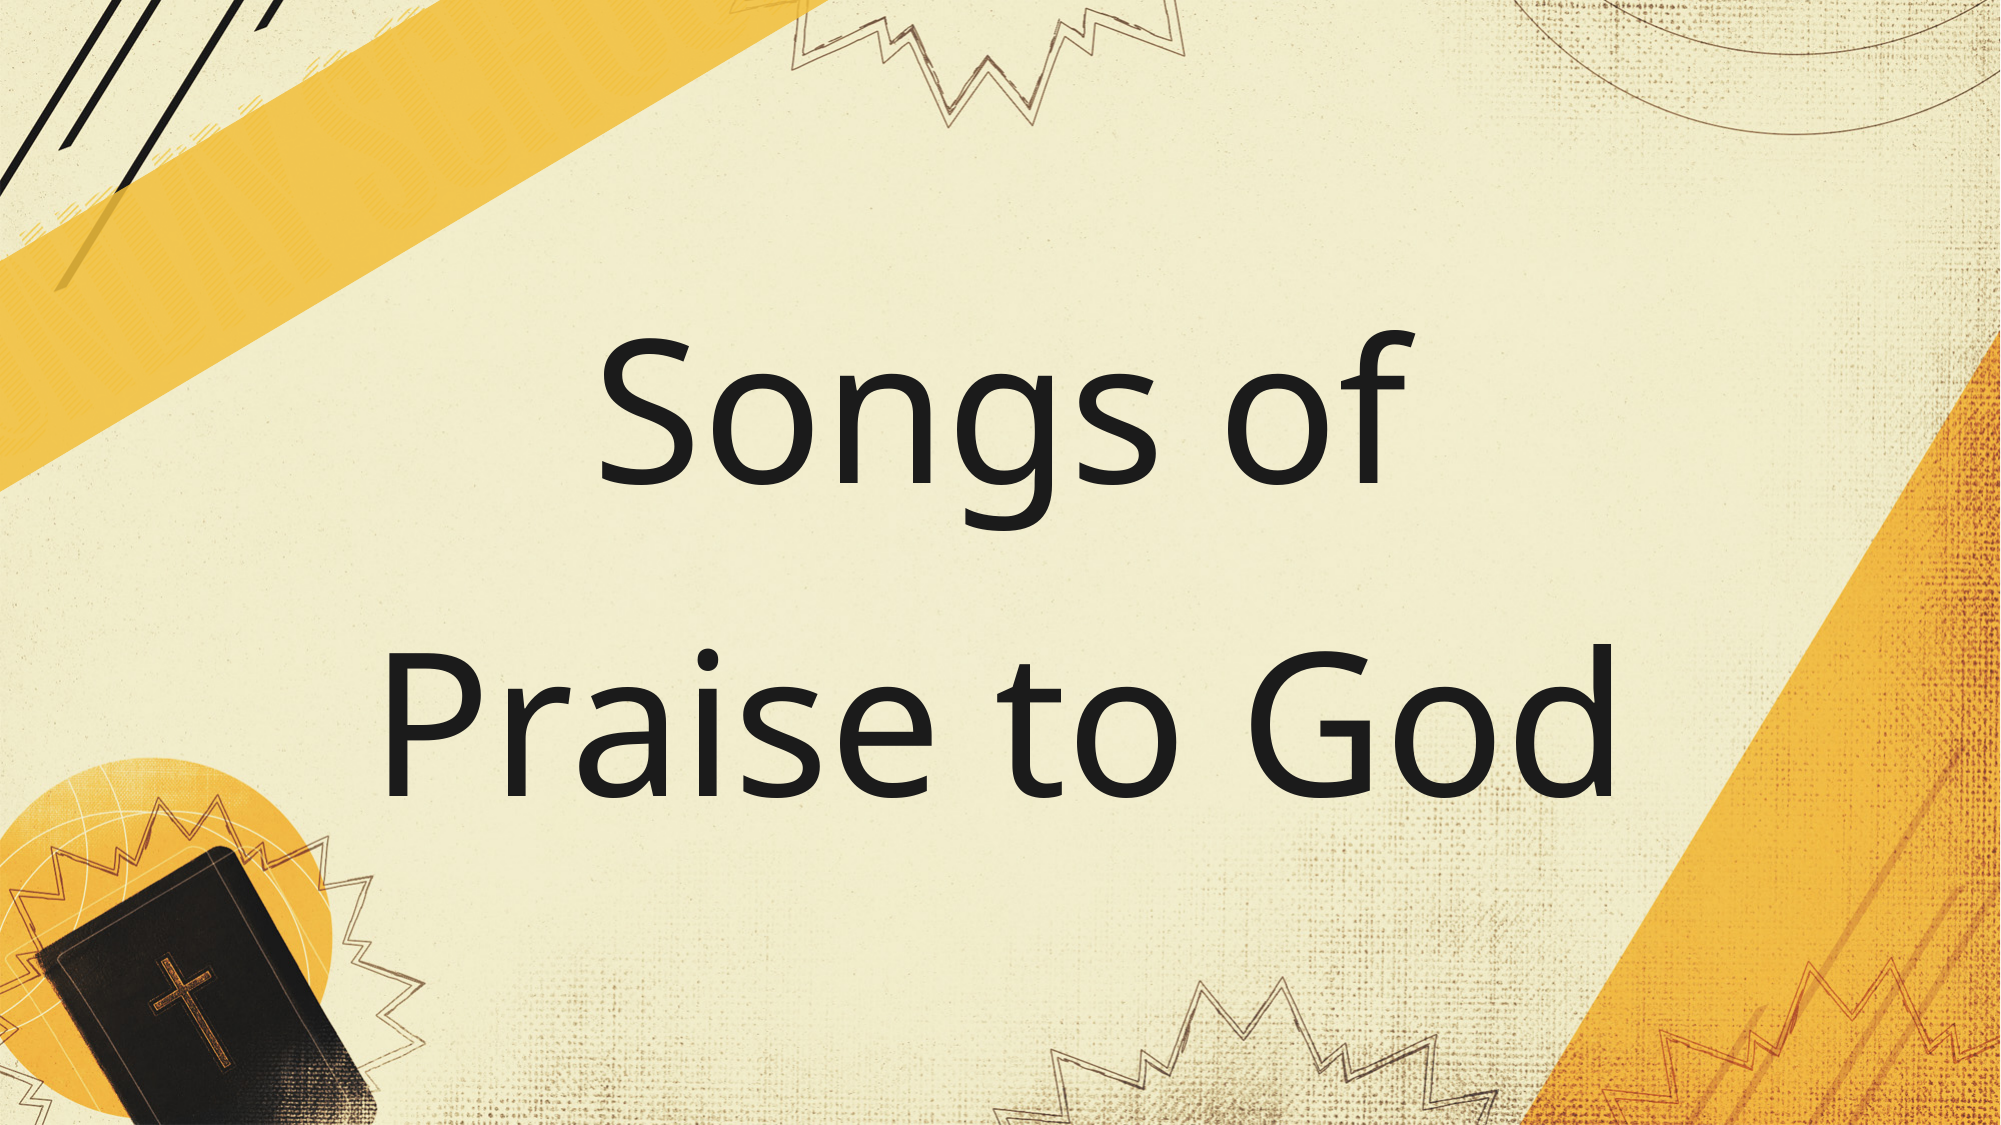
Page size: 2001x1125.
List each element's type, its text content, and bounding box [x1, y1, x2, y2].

picture [0, 0, 2001, 1125]
text_box [0, 0, 833, 495]
picture [0, 0, 434, 258]
list Songs of Praise to God [101, 230, 1898, 895]
